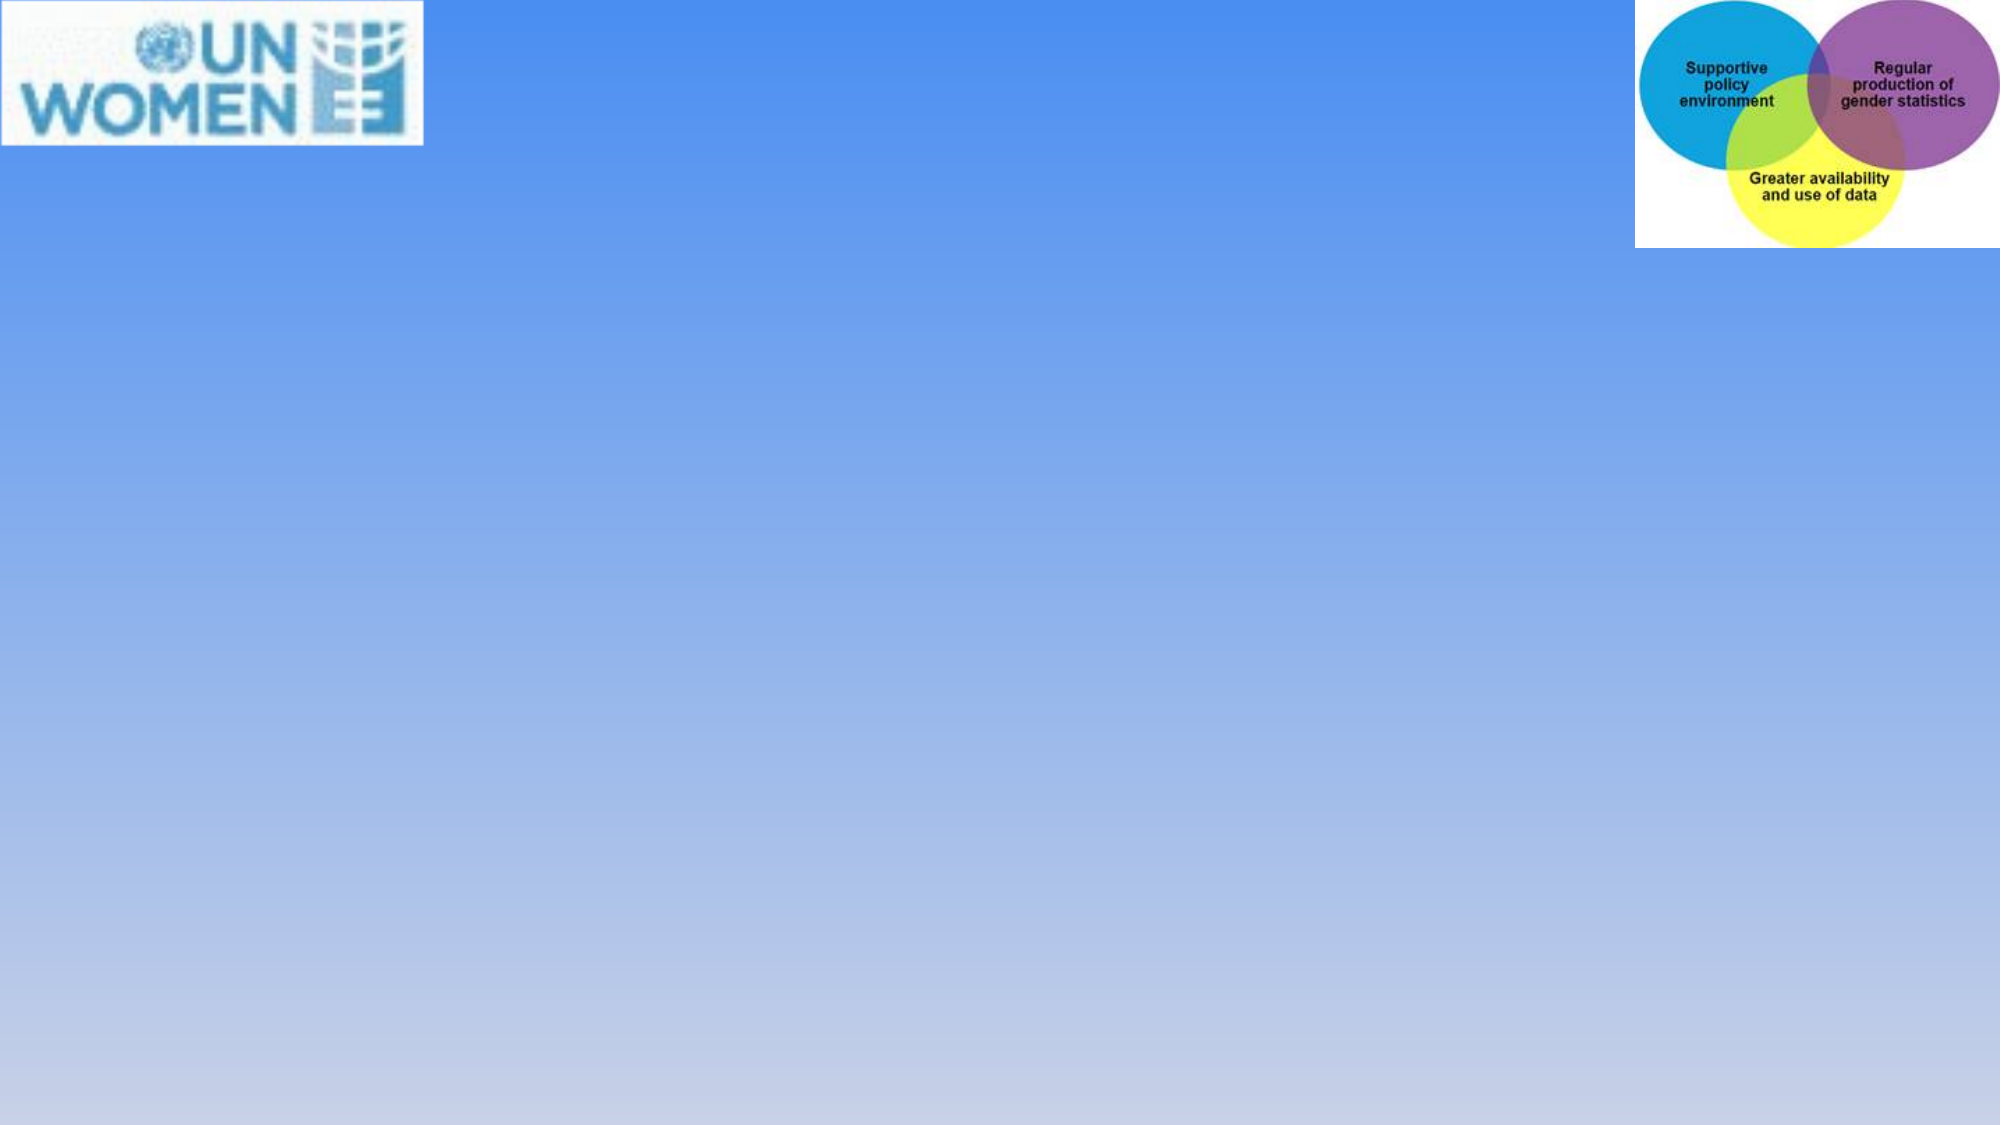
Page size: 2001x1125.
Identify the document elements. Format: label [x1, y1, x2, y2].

picture [1635, 0, 2000, 248]
picture [2, 1, 423, 145]
